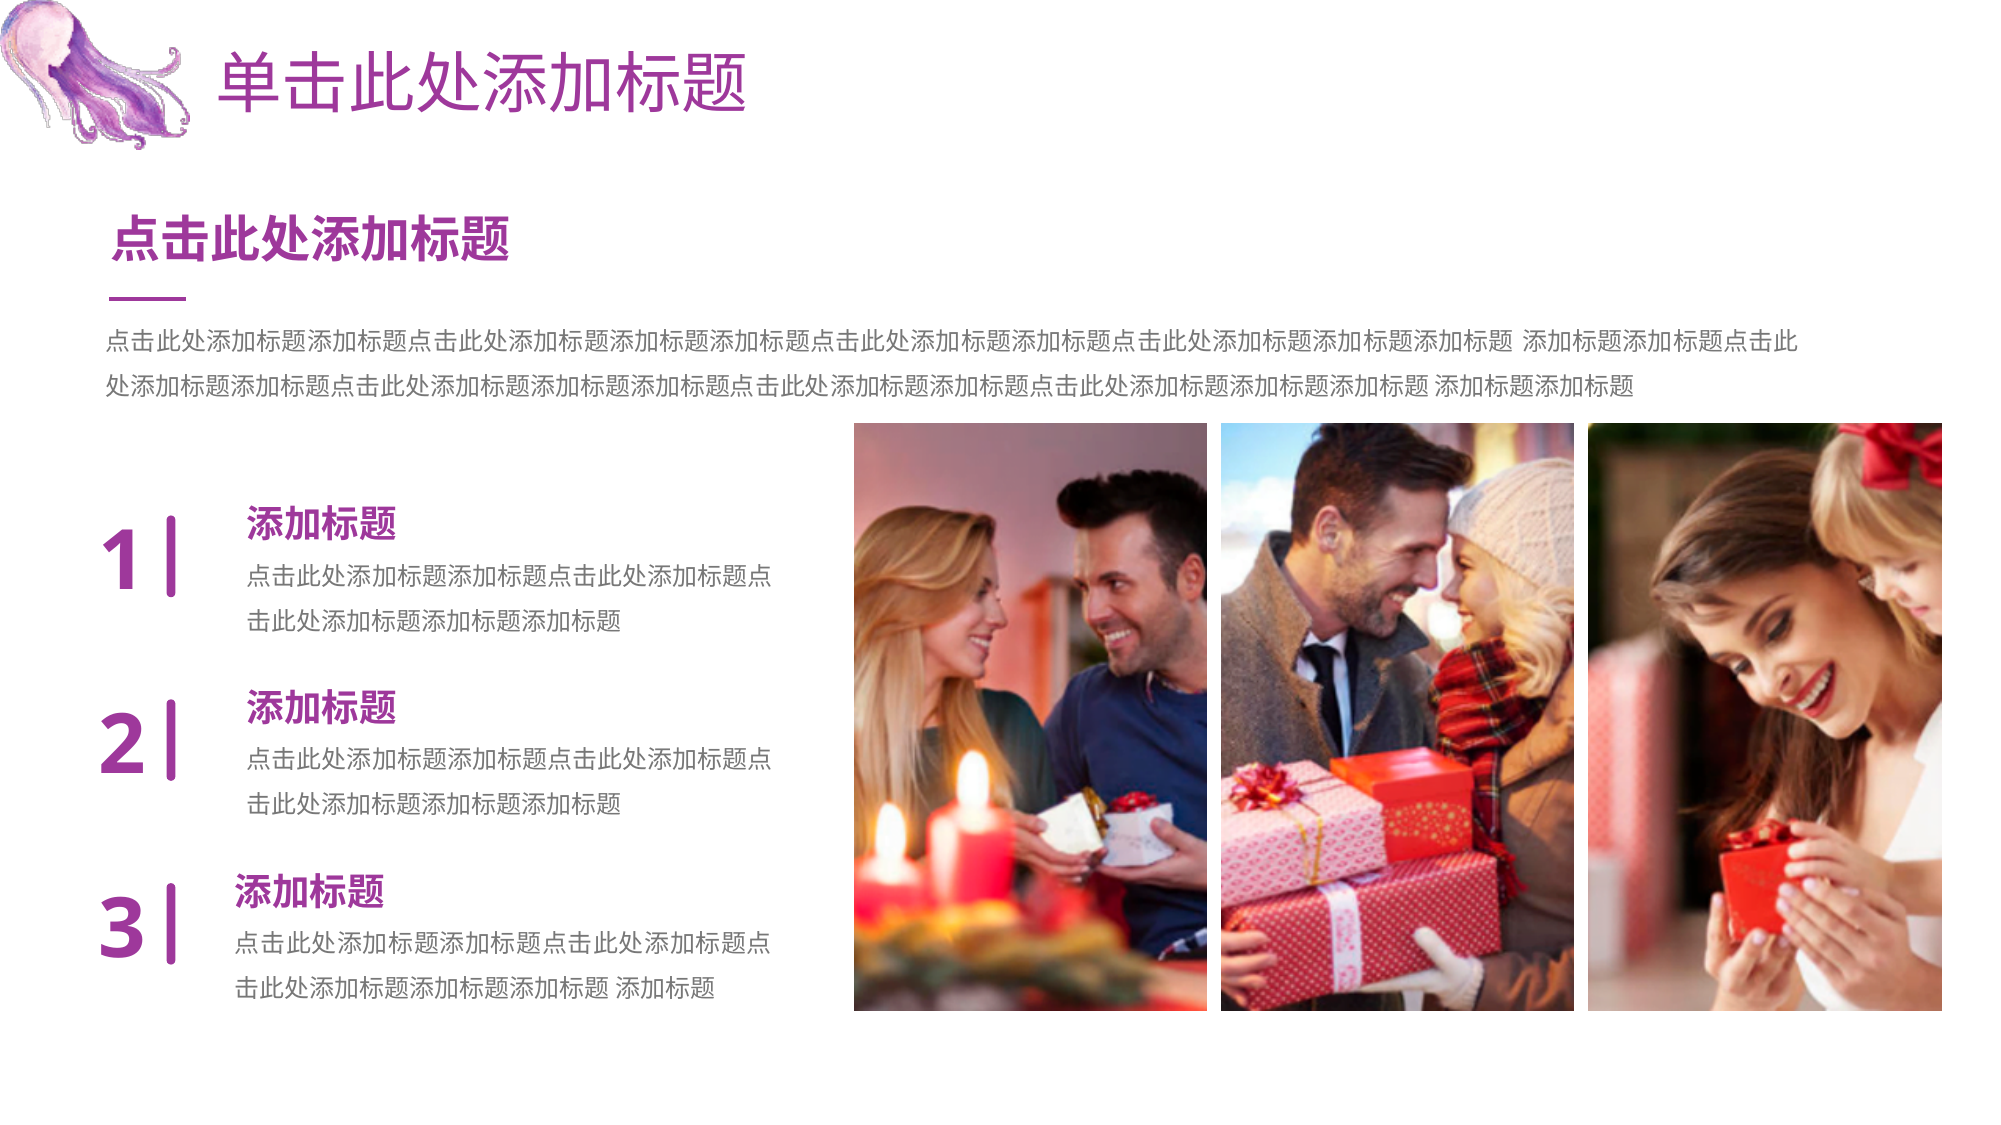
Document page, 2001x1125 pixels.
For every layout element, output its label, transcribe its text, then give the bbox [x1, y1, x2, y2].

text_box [81, 476, 773, 636]
text_box 点击此处添加标题添加标题点击此处添加标题添加标题添加标题点击此处添加标题添加标题点击此处添加标题添加标题添加标题 添加标题添加标题点击此处添加标题添加标题点击此处添加标题添加标题添加标题点击此处添加标题添加标题点击此处添加标题添加标题添加标题 添加标题添加标题 [91, 302, 1814, 408]
title 单击此处添加标题 [200, 42, 1125, 130]
text_box 点击此处添加标题 [95, 187, 545, 275]
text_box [81, 844, 773, 1004]
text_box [81, 660, 773, 820]
picture [1221, 423, 1574, 1011]
picture [854, 423, 1207, 1011]
picture [1588, 423, 1942, 1011]
picture [0, 0, 190, 150]
